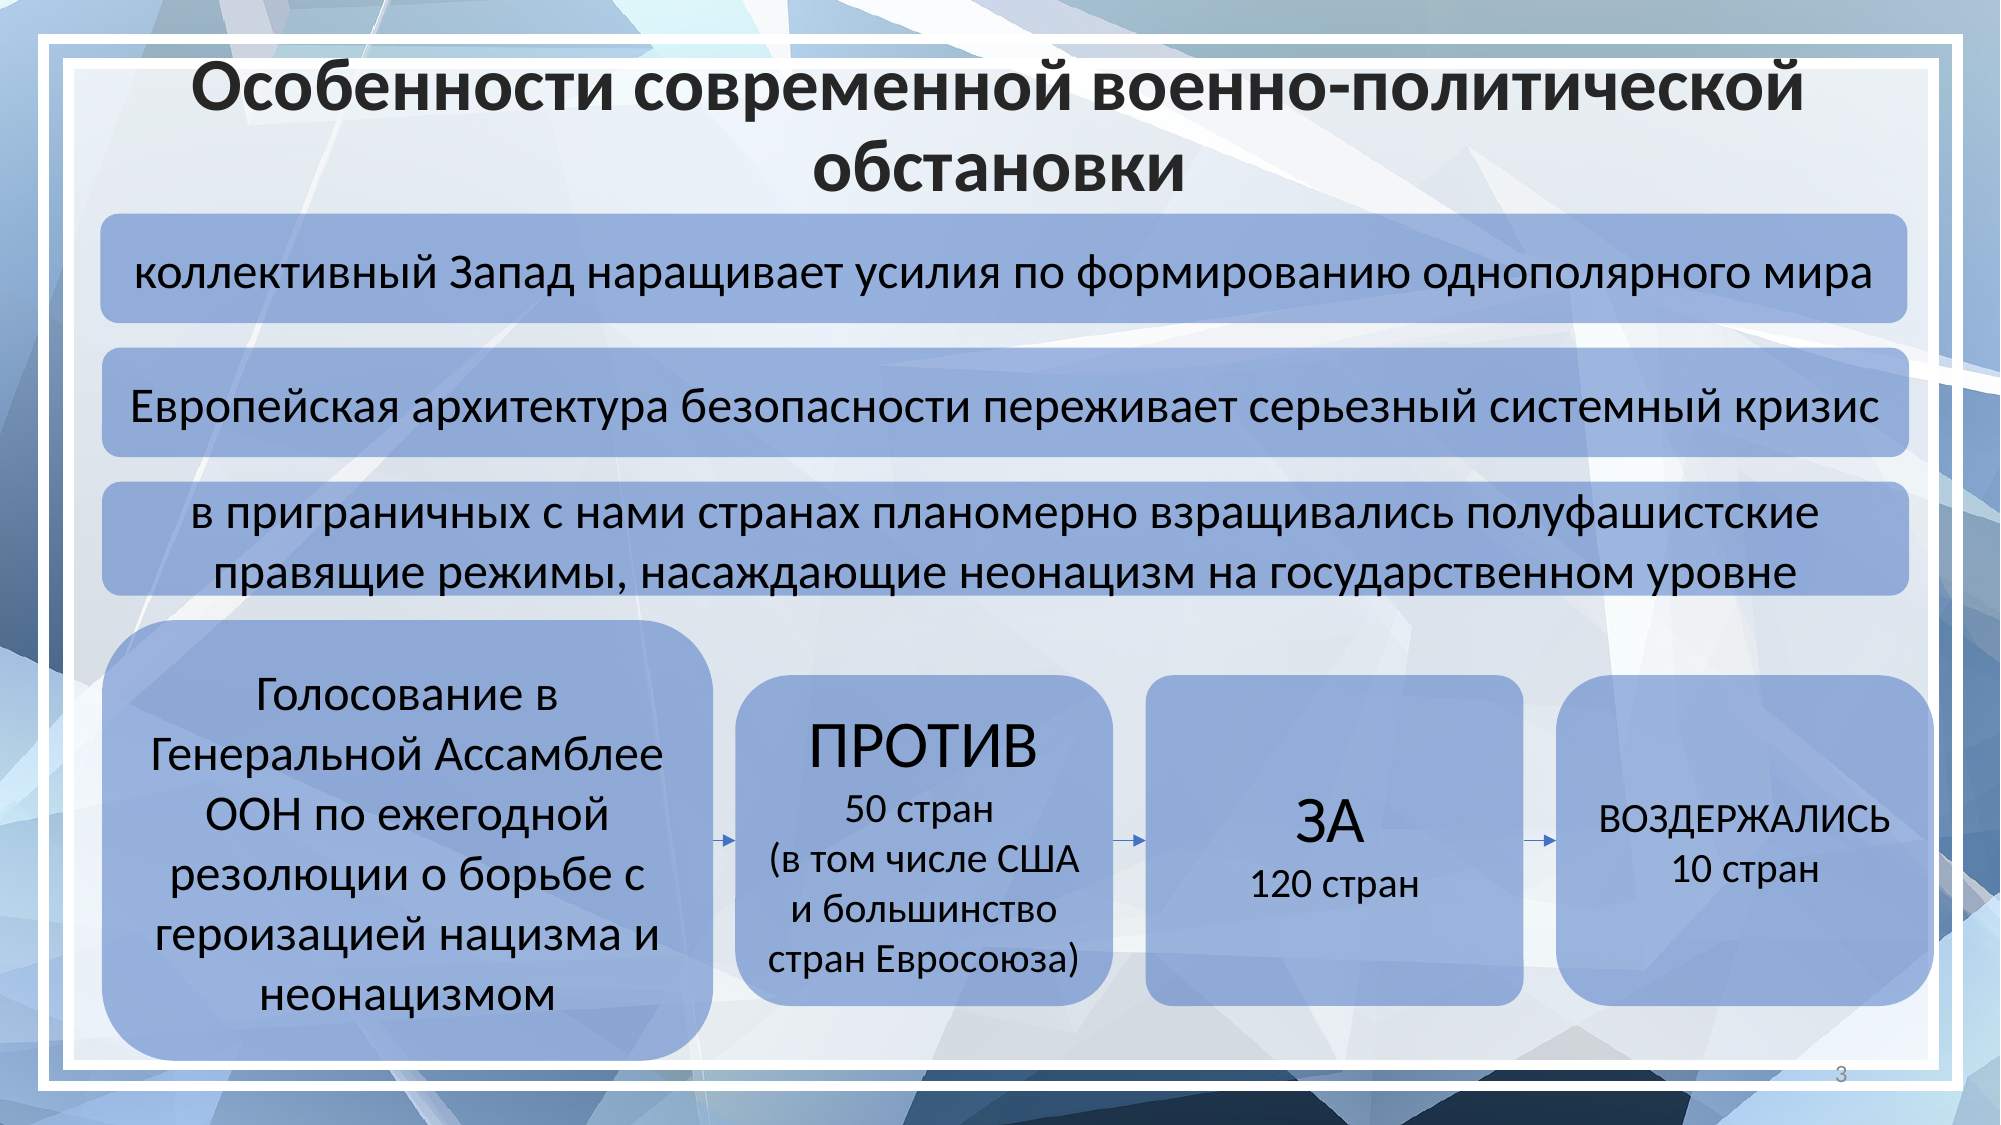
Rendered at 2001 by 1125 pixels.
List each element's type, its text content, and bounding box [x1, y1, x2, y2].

text_box ПРОТИВ 50 стран (в том числе США и большинство стран Евросоюза) [735, 675, 1114, 1007]
text_box в приграничных с нами странах планомерно взращивались полуфашистские правящие режимы, насаждающие неонацизм на государственном уровне [102, 481, 1910, 596]
text_box ВОЗДЕРЖАЛИСЬ 10 стран [1556, 675, 1934, 1007]
text_box Европейская архитектура безопасности переживает серьезный системный кризис [101, 347, 1910, 458]
slide_number 3 [1412, 1042, 1863, 1103]
text_box Голосование в Генеральной Ассамблее ООН по ежегодной резолюции о борьбе с героизацией нацизма и неонацизмом [101, 620, 714, 1061]
text_box ЗА 120 стран [1145, 675, 1524, 1007]
text_box коллективный Запад наращивает усилия по формированию однополярного мира [100, 213, 1908, 324]
picture [0, 0, 2000, 1125]
title Особенности современной военно-политической обстановки [137, 59, 1863, 194]
